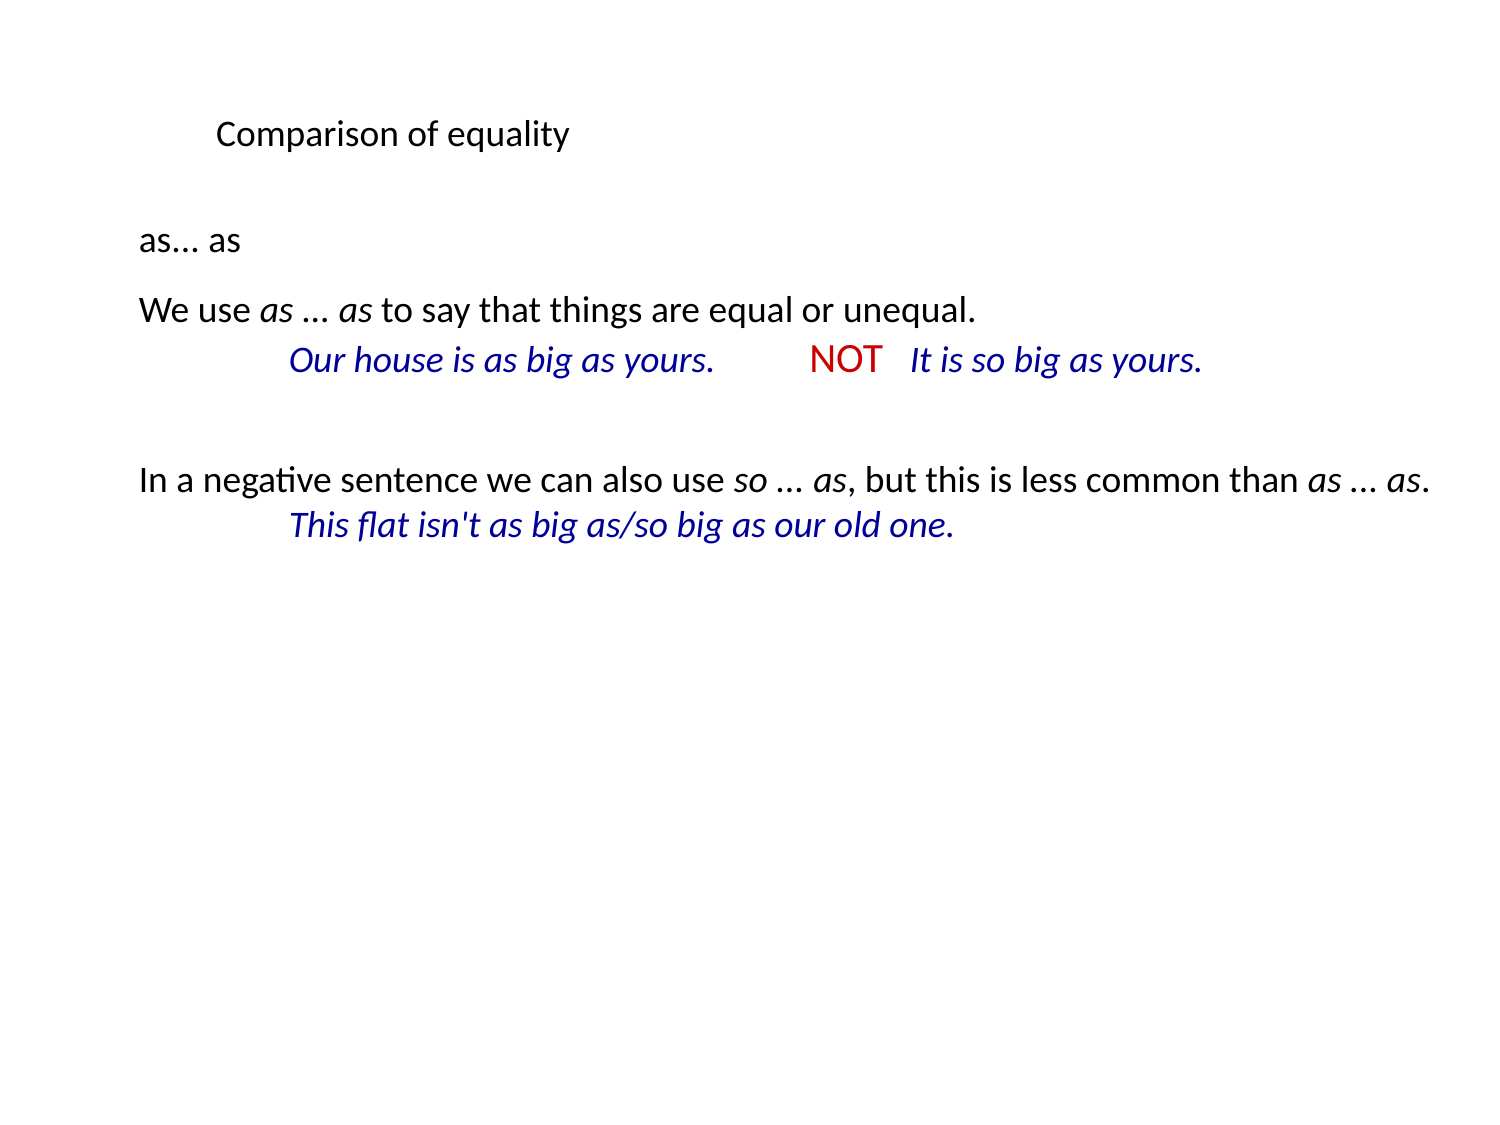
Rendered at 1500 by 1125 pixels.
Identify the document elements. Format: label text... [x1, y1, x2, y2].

text_box Comparison of equality [201, 101, 586, 162]
text_box as... as We use as ... as to say that things are equal or unequal. Our house is as big as yours. NOT It is so big as yours. In a negative sentence we can also use so ... as, but this is less common than as ... as. This flat isn't as big as/so big as our old one. [123, 207, 1500, 598]
